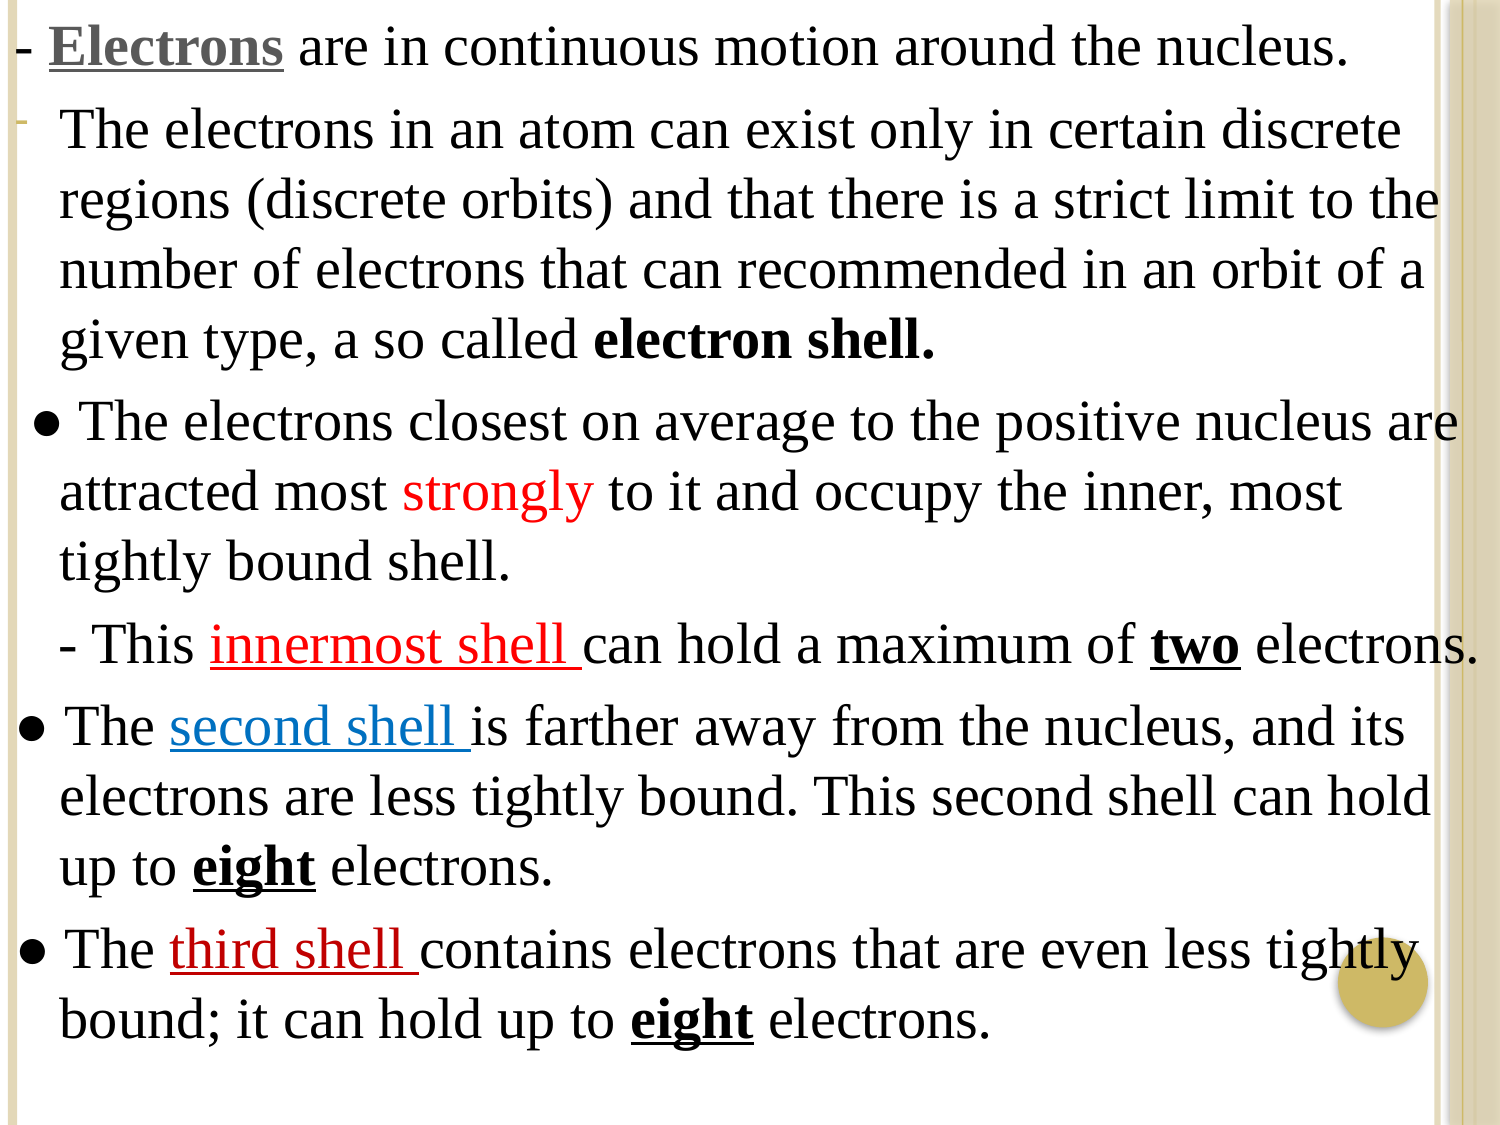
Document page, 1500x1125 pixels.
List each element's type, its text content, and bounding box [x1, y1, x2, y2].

list - Electrons are in continuous motion around the nucleus. The electrons in an atom can exist only in certain discrete regions (discrete orbits) and that there is a strict limit to the number of electrons that can recommended in an orbit of a given type, a so called electron shell. ● The electrons closest on average to the positive nucleus are attracted most strongly to it and occupy the inner, most tightly bound shell. - This innermost shell can hold a maximum of two electrons. ● The second shell is farther away from the nucleus, and its electrons are less tightly bound. This second shell can hold up to eight electrons. ● The third shell contains electrons that are even less tightly bound; it can hold up to eight electrons. [0, 0, 1500, 1094]
